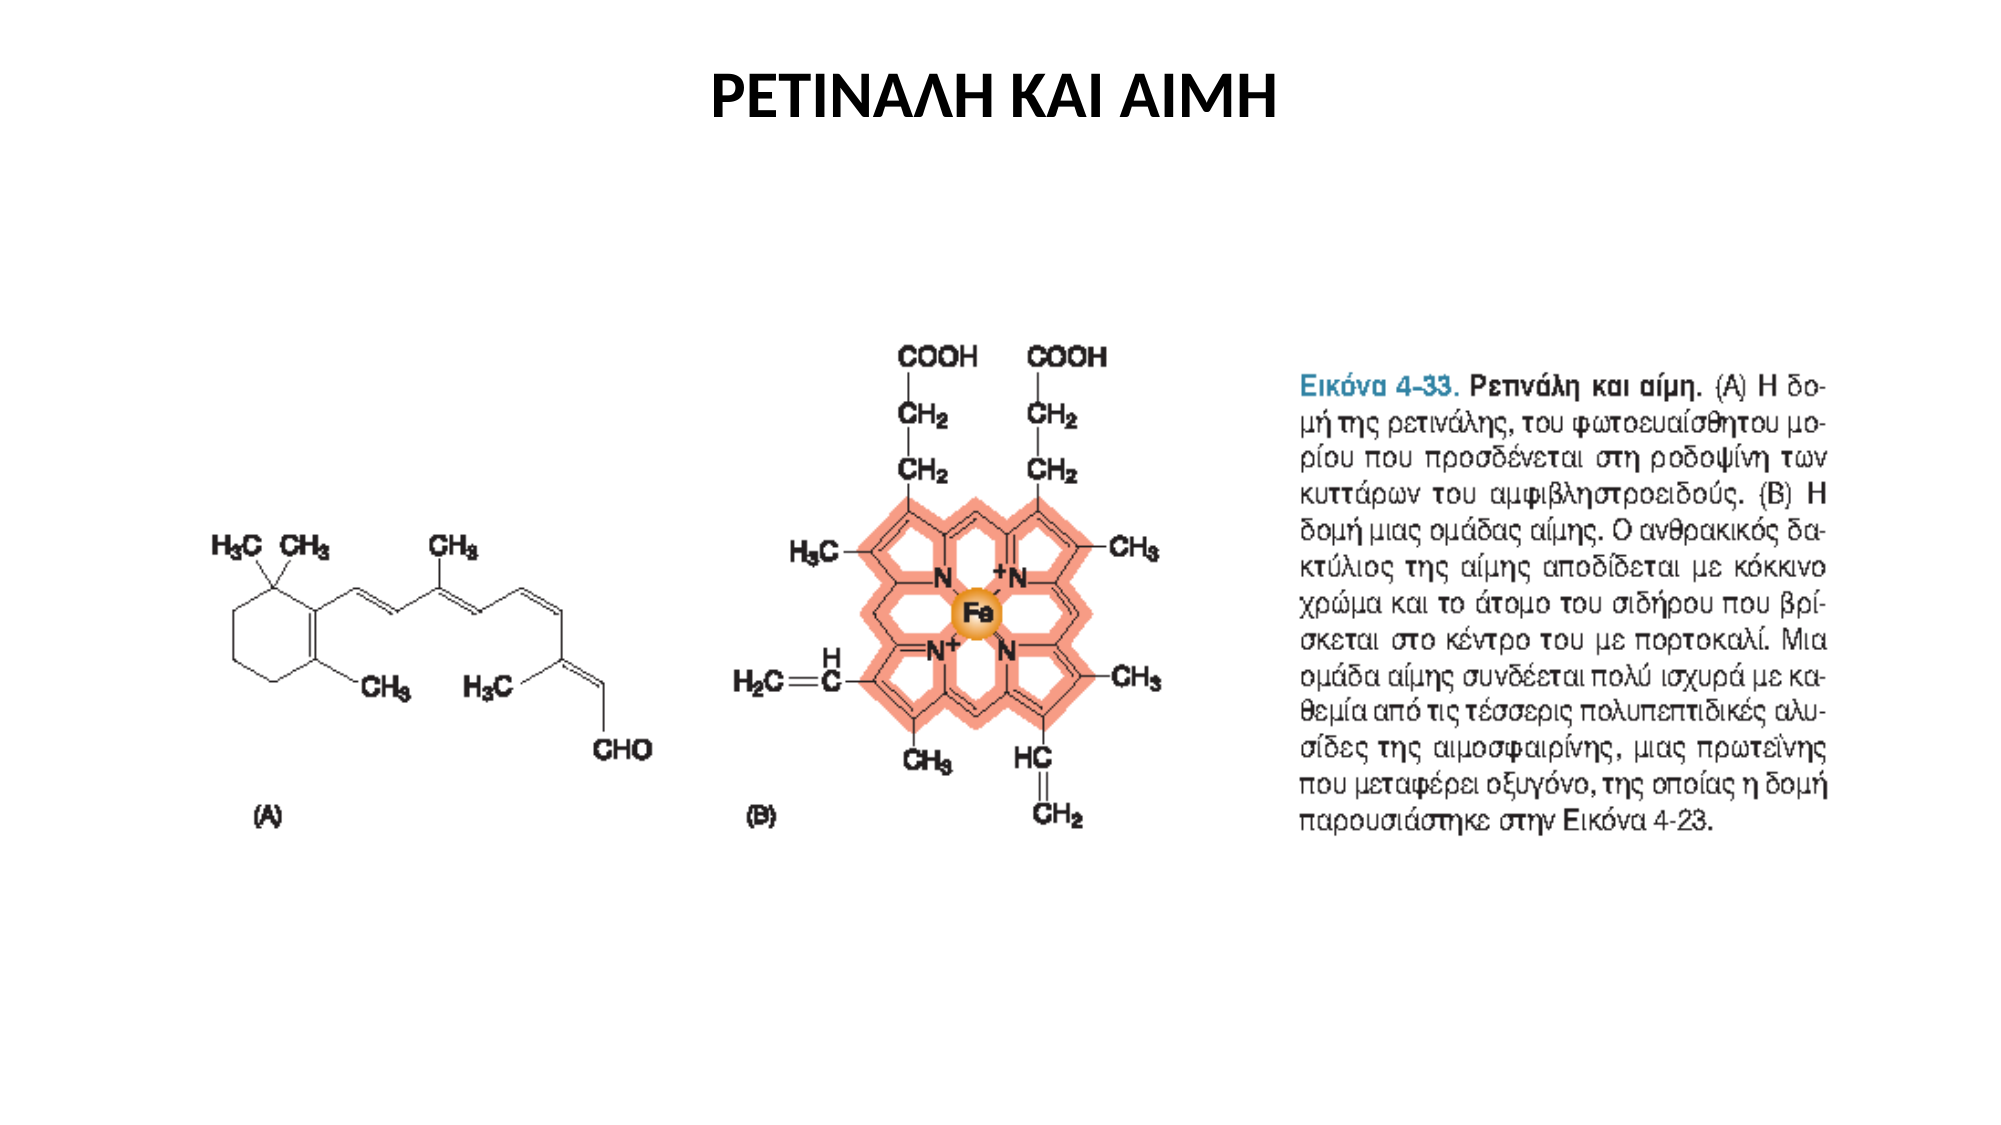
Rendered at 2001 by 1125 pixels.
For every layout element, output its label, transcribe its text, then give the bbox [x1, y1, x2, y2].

picture [116, 275, 1884, 920]
text_box ΡΕΤΙΝΑΛΗ ΚΑΙ ΑΙΜΗ [247, 43, 1742, 139]
